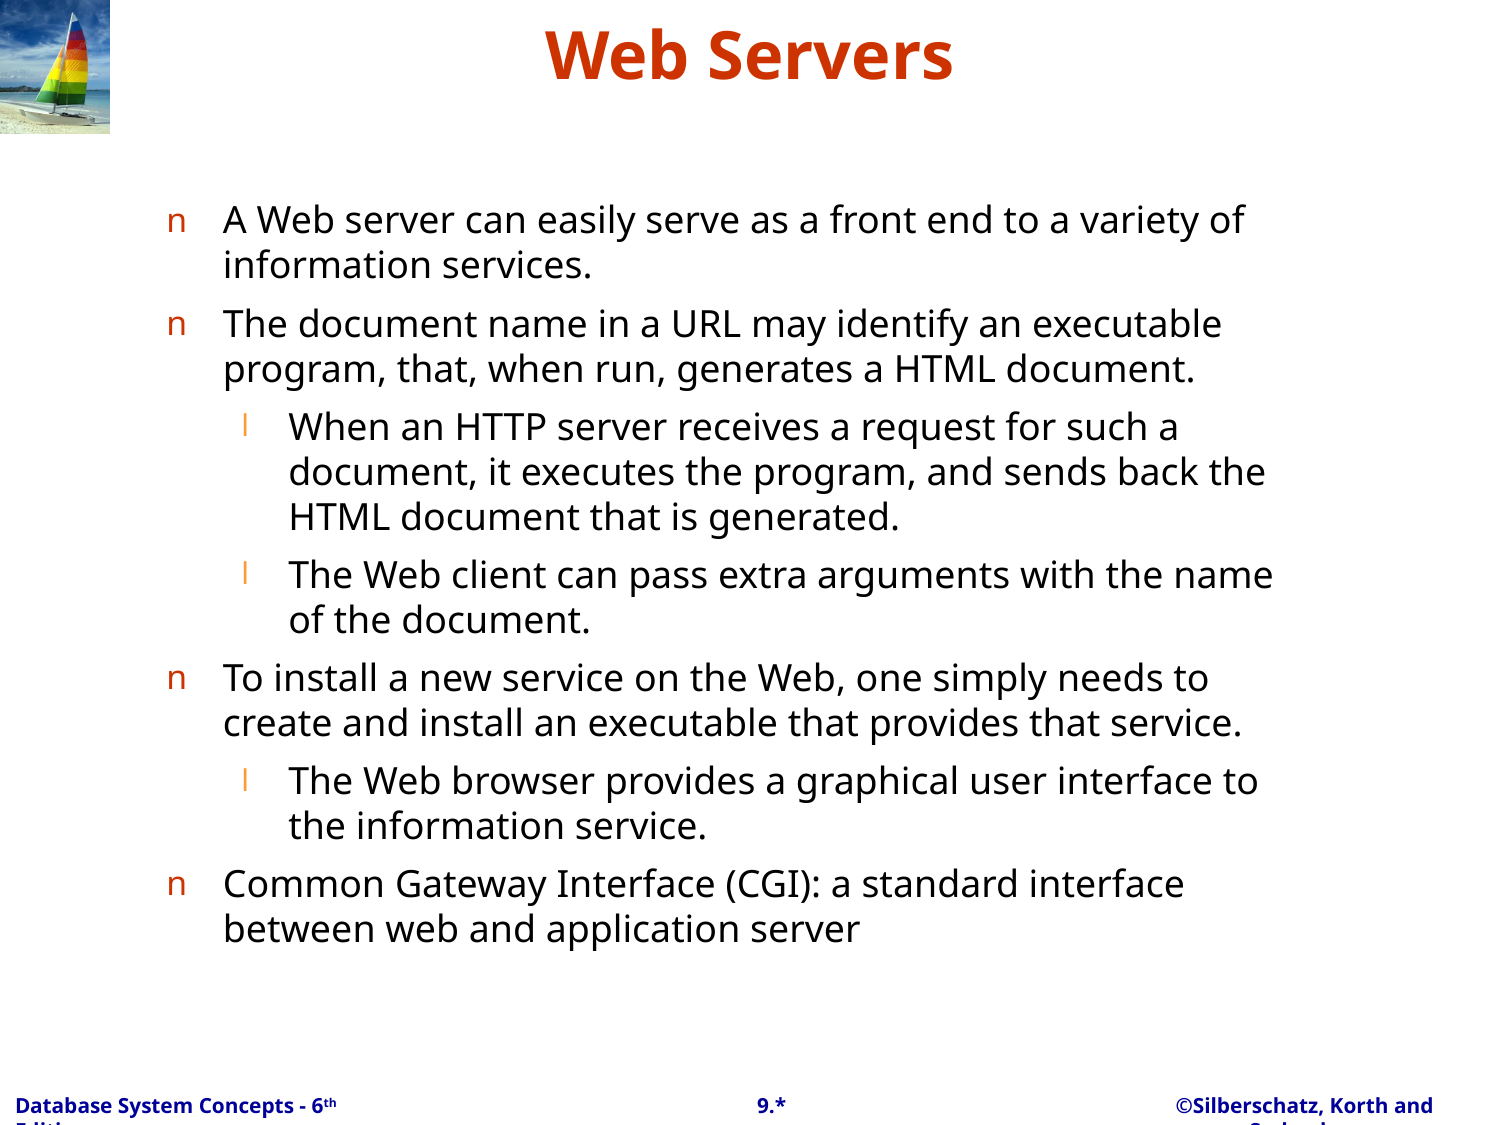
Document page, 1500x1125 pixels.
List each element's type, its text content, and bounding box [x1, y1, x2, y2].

list A Web server can easily serve as a front end to a variety of information services. The document name in a URL may identify an executable program, that, when run, generates a HTML document. When an HTTP server receives a request for such a document, it executes the program, and sends back the HTML document that is generated. The Web client can pass extra arguments with the name of the document. To install a new service on the Web, one simply needs to create and install an executable that provides that service. The Web browser provides a graphical user interface to the information service. Common Gateway Interface (CGI): a standard interface between web and application server [151, 189, 1322, 988]
picture [0, 0, 110, 134]
title Web Servers [112, 12, 1388, 100]
